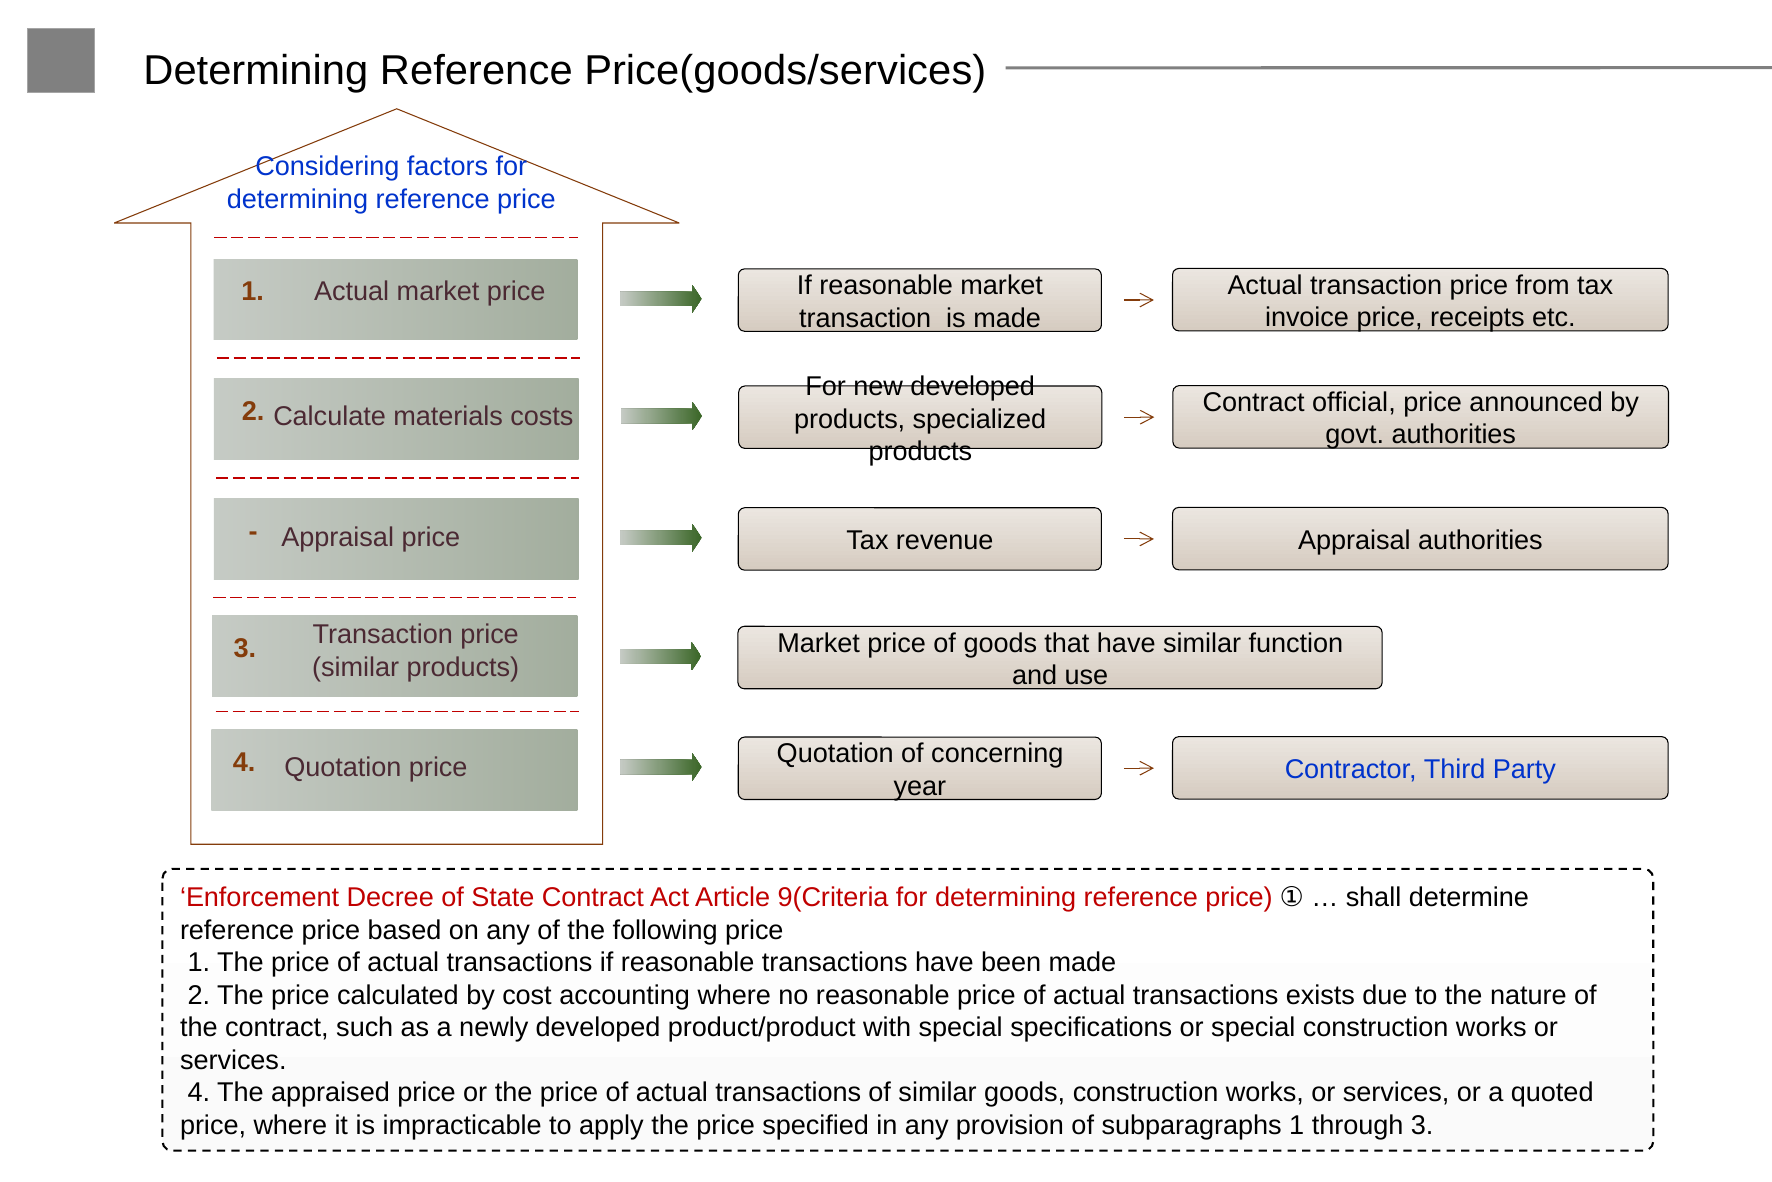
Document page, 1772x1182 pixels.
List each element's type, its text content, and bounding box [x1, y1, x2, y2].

text_box [211, 729, 578, 811]
text_box Calculate materials costs [253, 395, 599, 441]
text_box [271, 108, 523, 159]
text_box Actual transaction price from tax invoice price, receipts etc. [1171, 267, 1669, 332]
text_box [213, 498, 579, 580]
text_box [114, 180, 680, 629]
text_box ‘Enforcement Decree of State Contract Act Article 9(Criteria for determining reference price) ① … shall determine reference price based on any of the following price 1. The price of actual transactions if reasonable transactions have been made 2. The price calculated by cost accounting where no reasonable price of actual transactions exists due to the nature of the contract, such as a newly developed product/product with special specifications or special construction works or services. 4. The appraised price or the price of actual transactions of similar goods, construction works, or services, or a quoted price, where it is impracticable to apply the price specified in any provision of subparagraphs 1 through 3. [161, 868, 1654, 1152]
text_box Transaction price (similar products) [230, 627, 607, 679]
text_box For new developed products, specialized products [738, 385, 1103, 449]
text_box Contract official, price announced by govt. authorities [1172, 385, 1670, 449]
text_box Quotation price [251, 743, 507, 795]
text_box Quotation of concerning year [737, 736, 1102, 801]
text_box [213, 439, 579, 460]
text_box [619, 751, 703, 783]
text_box - [182, 507, 329, 559]
text_box [212, 615, 578, 627]
text_box Appraisal price [257, 513, 491, 565]
text_box 3. [174, 624, 319, 676]
text_box [619, 283, 703, 315]
text_box Contractor, Third Party [1171, 736, 1669, 800]
text_box [619, 640, 703, 673]
text_box [212, 676, 578, 697]
text_box Market price of goods that have similar function and use [737, 625, 1383, 690]
text_box 4. [173, 738, 320, 790]
text_box [213, 378, 579, 395]
text_box [190, 676, 604, 845]
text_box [182, 259, 602, 341]
text_box Tax revenue [737, 507, 1102, 571]
text_box Determining Reference Price(goods/services) [125, 33, 1006, 102]
text_box If reasonable market transaction is made [737, 268, 1102, 332]
text_box [27, 28, 95, 93]
text_box Considering factors for determining reference price [212, 159, 576, 211]
text_box [619, 522, 703, 554]
text_box 2. [182, 387, 330, 439]
text_box [620, 400, 703, 432]
text_box Appraisal authorities [1171, 506, 1669, 571]
